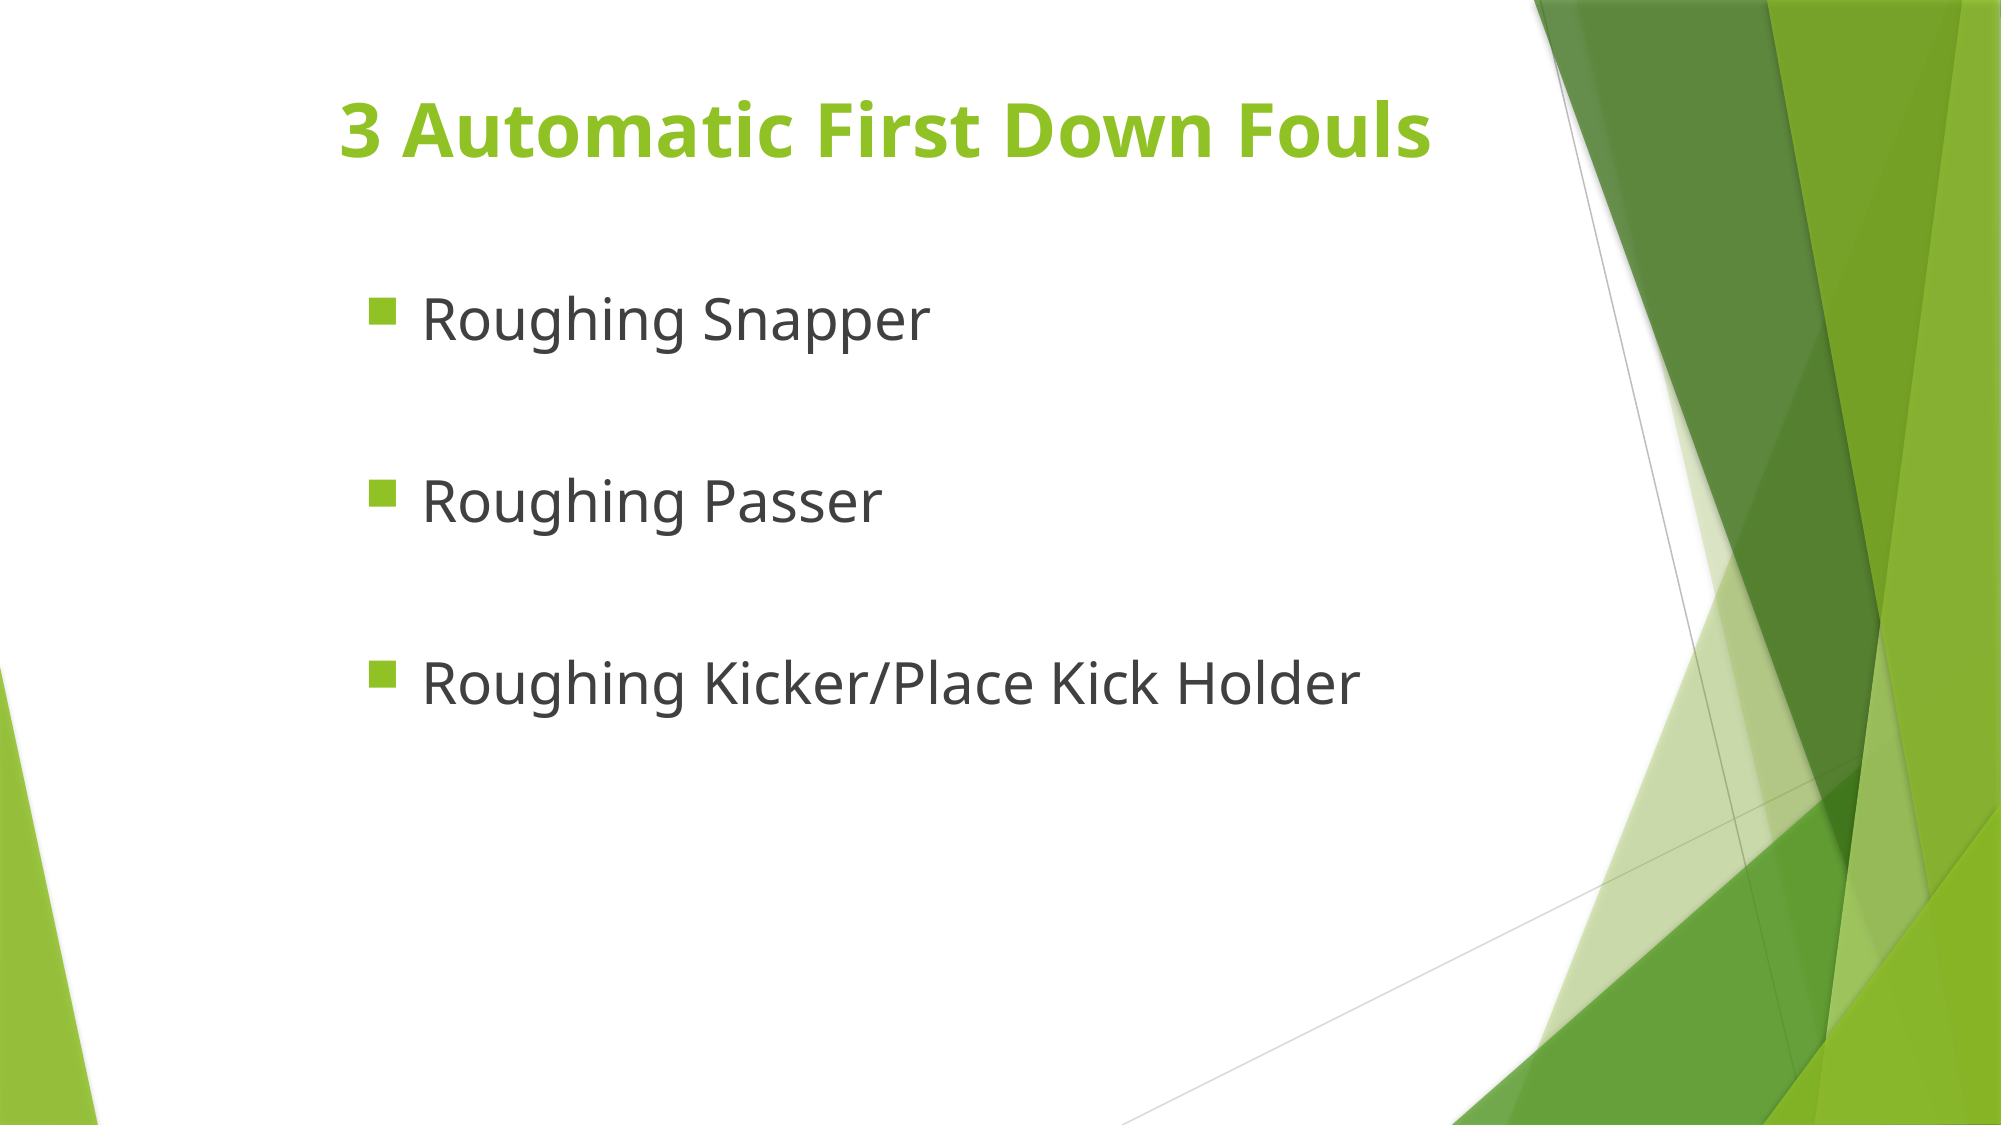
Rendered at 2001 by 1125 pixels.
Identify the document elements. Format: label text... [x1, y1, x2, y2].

list Roughing Snapper Roughing Passer Roughing Kicker/Place Kick Holder [350, 275, 1410, 928]
title 3 Automatic First Down Fouls [324, 75, 1676, 278]
